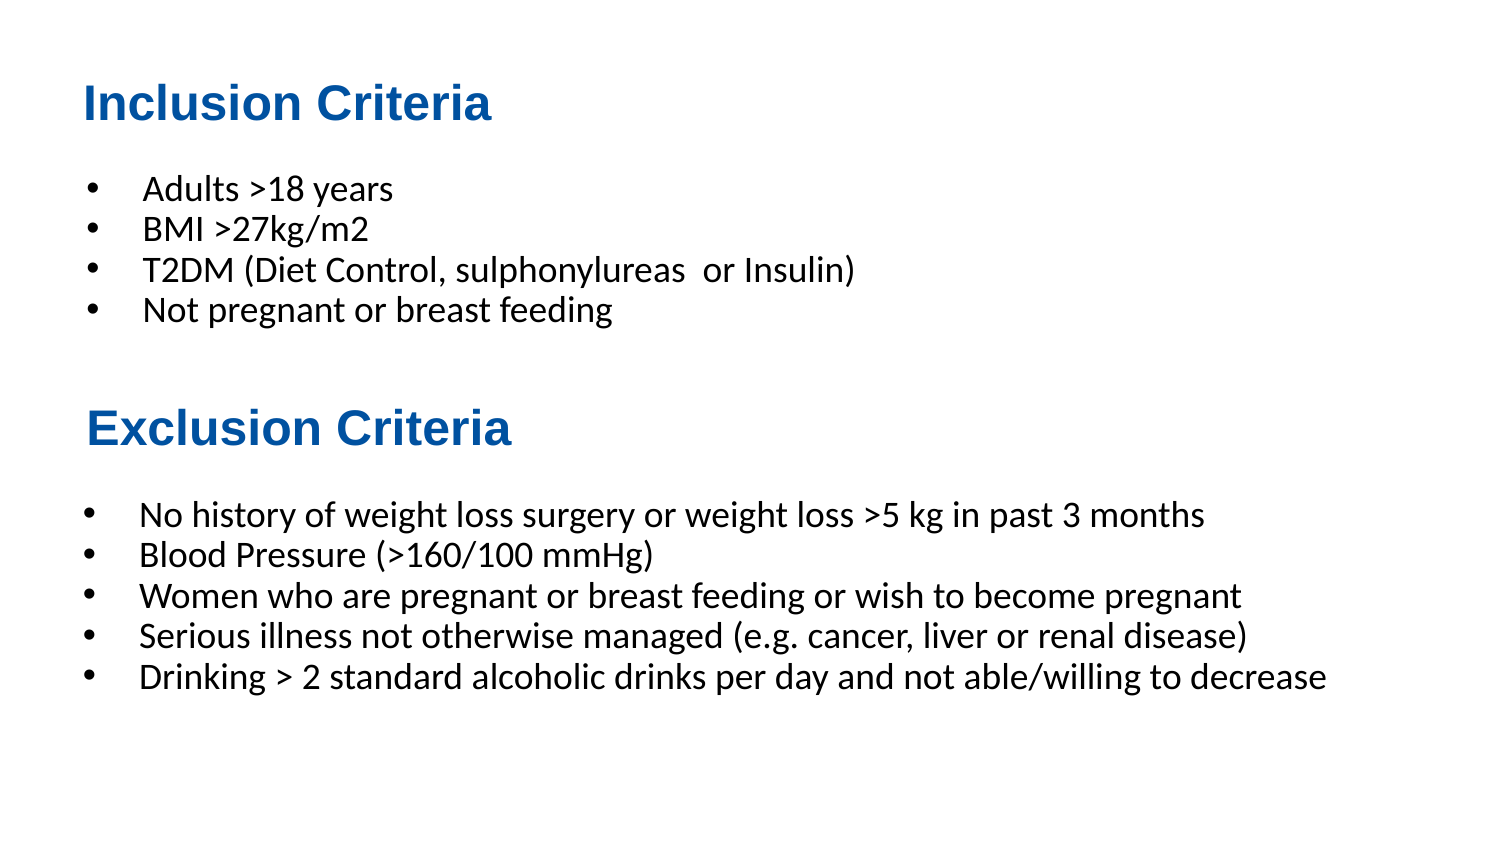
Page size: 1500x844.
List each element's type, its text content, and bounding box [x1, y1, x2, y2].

list Adults >18 years BMI >27kg/m2 T2DM (Diet Control, sulphonylureas or Insulin) Not pregnant or breast feeding [71, 161, 1431, 394]
text_box Exclusion Criteria [71, 394, 1432, 487]
list Inclusion Criteria [68, 70, 1429, 177]
text_box No history of weight loss surgery or weight loss >5 kg in past 3 months Blood Pressure (>160/100 mmHg) Women who are pregnant or breast feeding or wish to become pregnant Serious illness not otherwise managed (e.g. cancer, liver or renal disease) Drinking > 2 standard alcoholic drinks per day and not able/willing to decrease [68, 487, 1477, 721]
